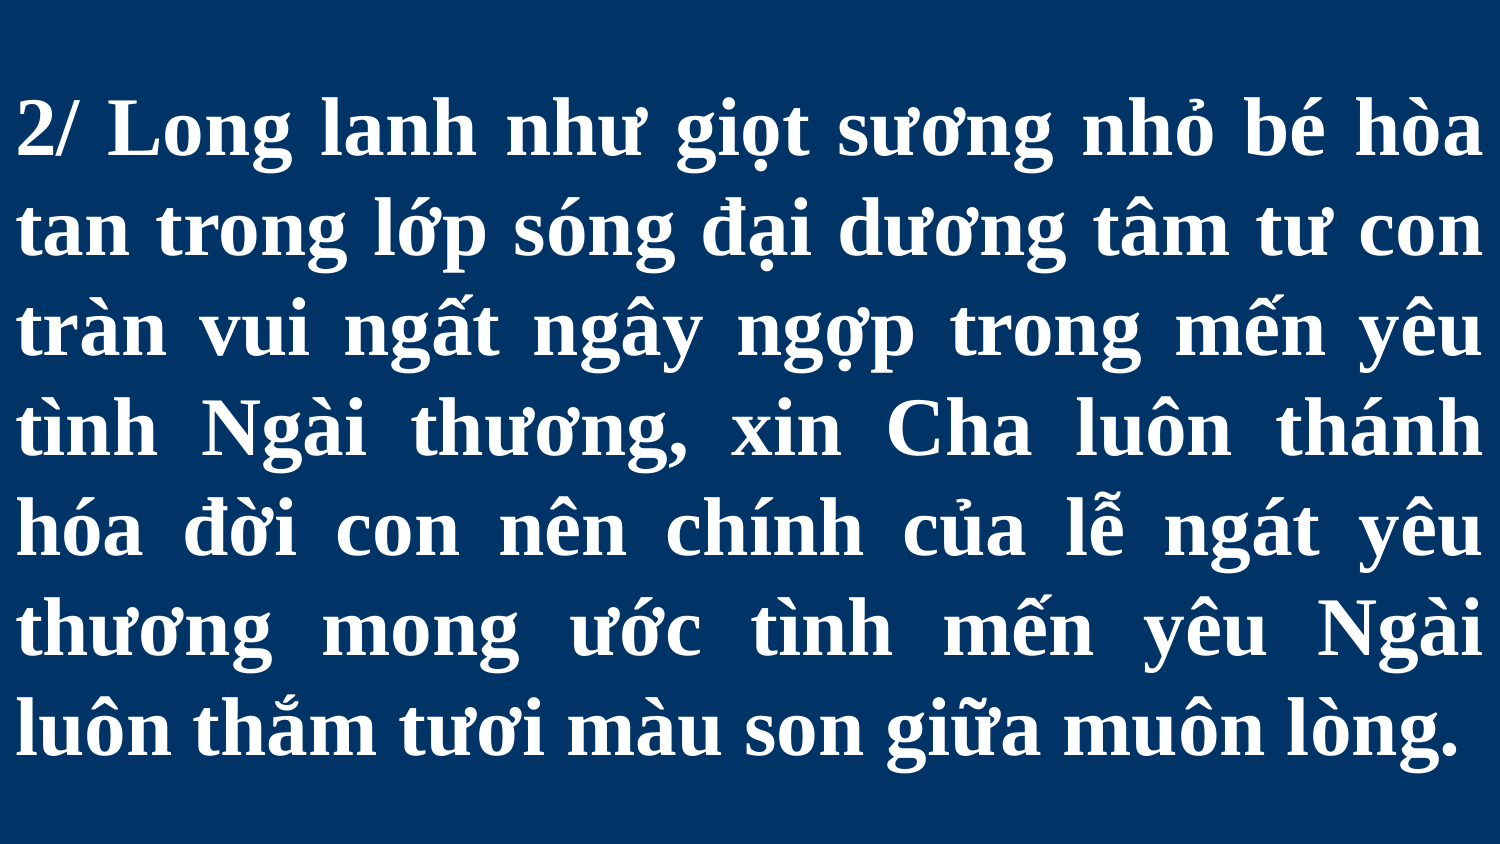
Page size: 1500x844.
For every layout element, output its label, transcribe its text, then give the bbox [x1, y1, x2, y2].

title 2/ Long lanh như giọt sương nhỏ bé hòa tan trong lớp sóng đại dương tâm tư con tràn vui ngất ngây ngợp trong mến yêu tình Ngài thương, xin Cha luôn thánh hóa đời con nên chính của lễ ngát yêu thương mong ước tình mến yêu Ngài luôn thắm tươi màu son giữa muôn lòng. [0, 0, 1500, 844]
